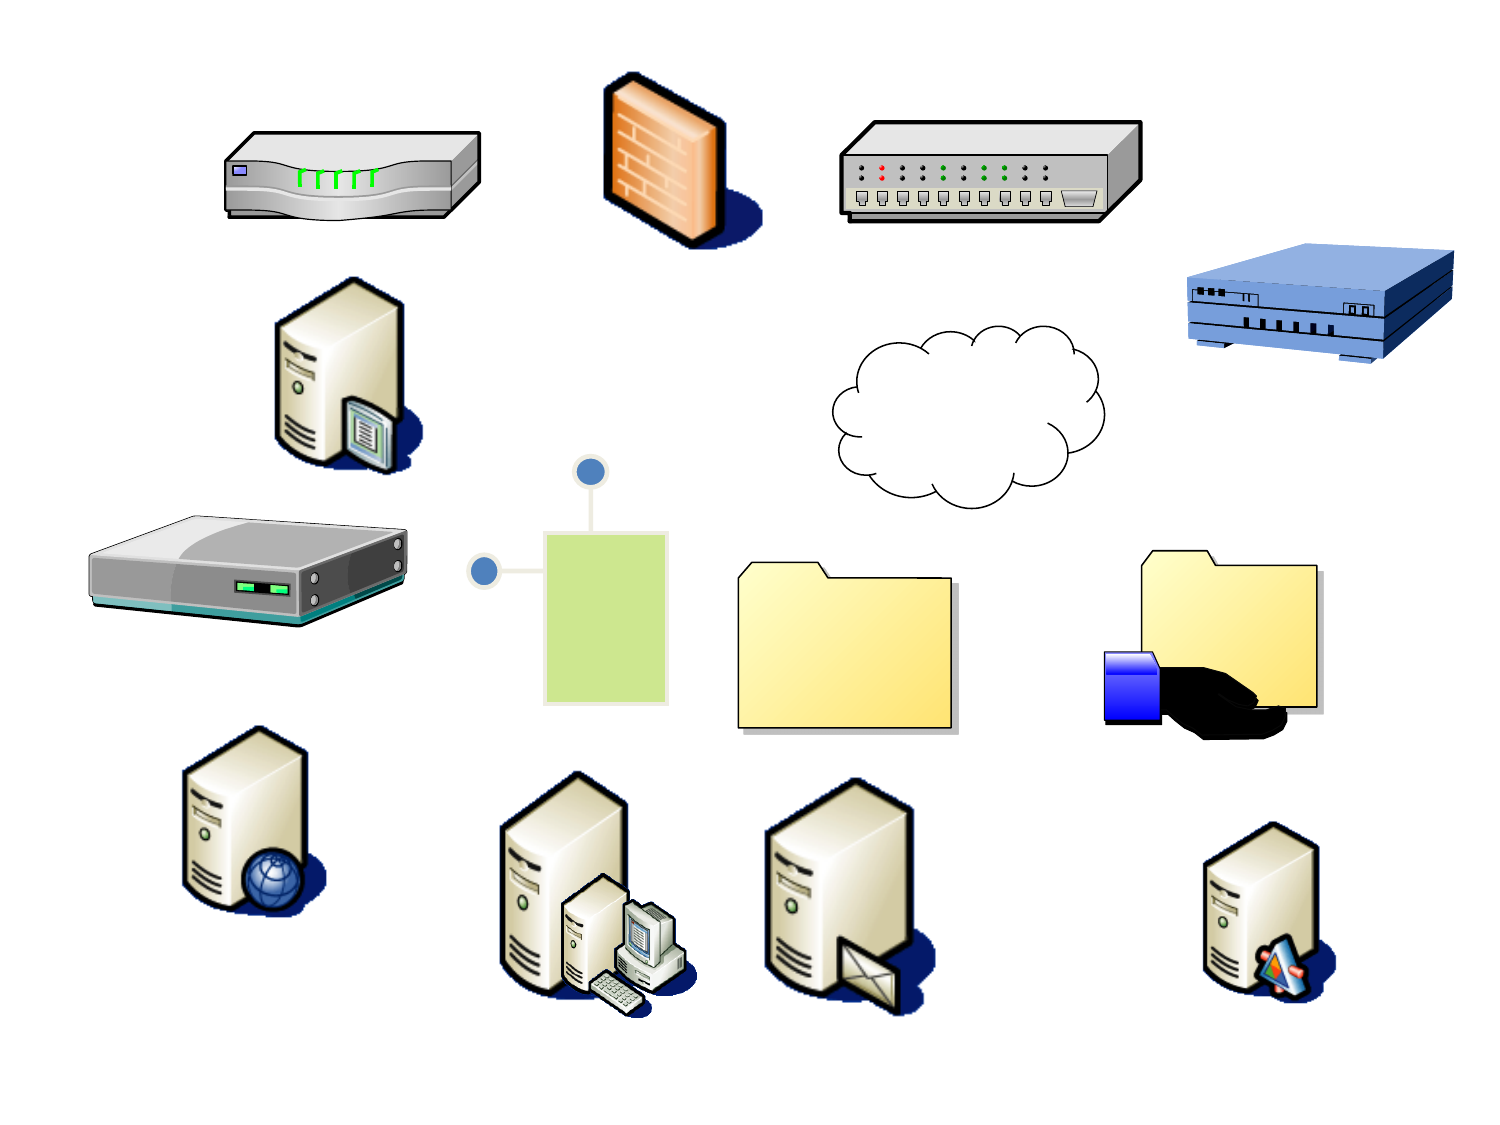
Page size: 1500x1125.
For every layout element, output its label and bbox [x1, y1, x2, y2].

picture [265, 266, 440, 482]
text_box [489, 751, 703, 1024]
picture [88, 515, 408, 628]
picture [170, 715, 343, 934]
text_box [218, 125, 487, 227]
picture [584, 54, 781, 268]
text_box [1104, 550, 1318, 740]
text_box [466, 455, 668, 705]
picture [1183, 812, 1344, 1014]
text_box [832, 326, 1105, 509]
text_box [738, 562, 952, 728]
text_box [832, 113, 1150, 231]
picture [1186, 243, 1455, 364]
picture [737, 751, 965, 1034]
